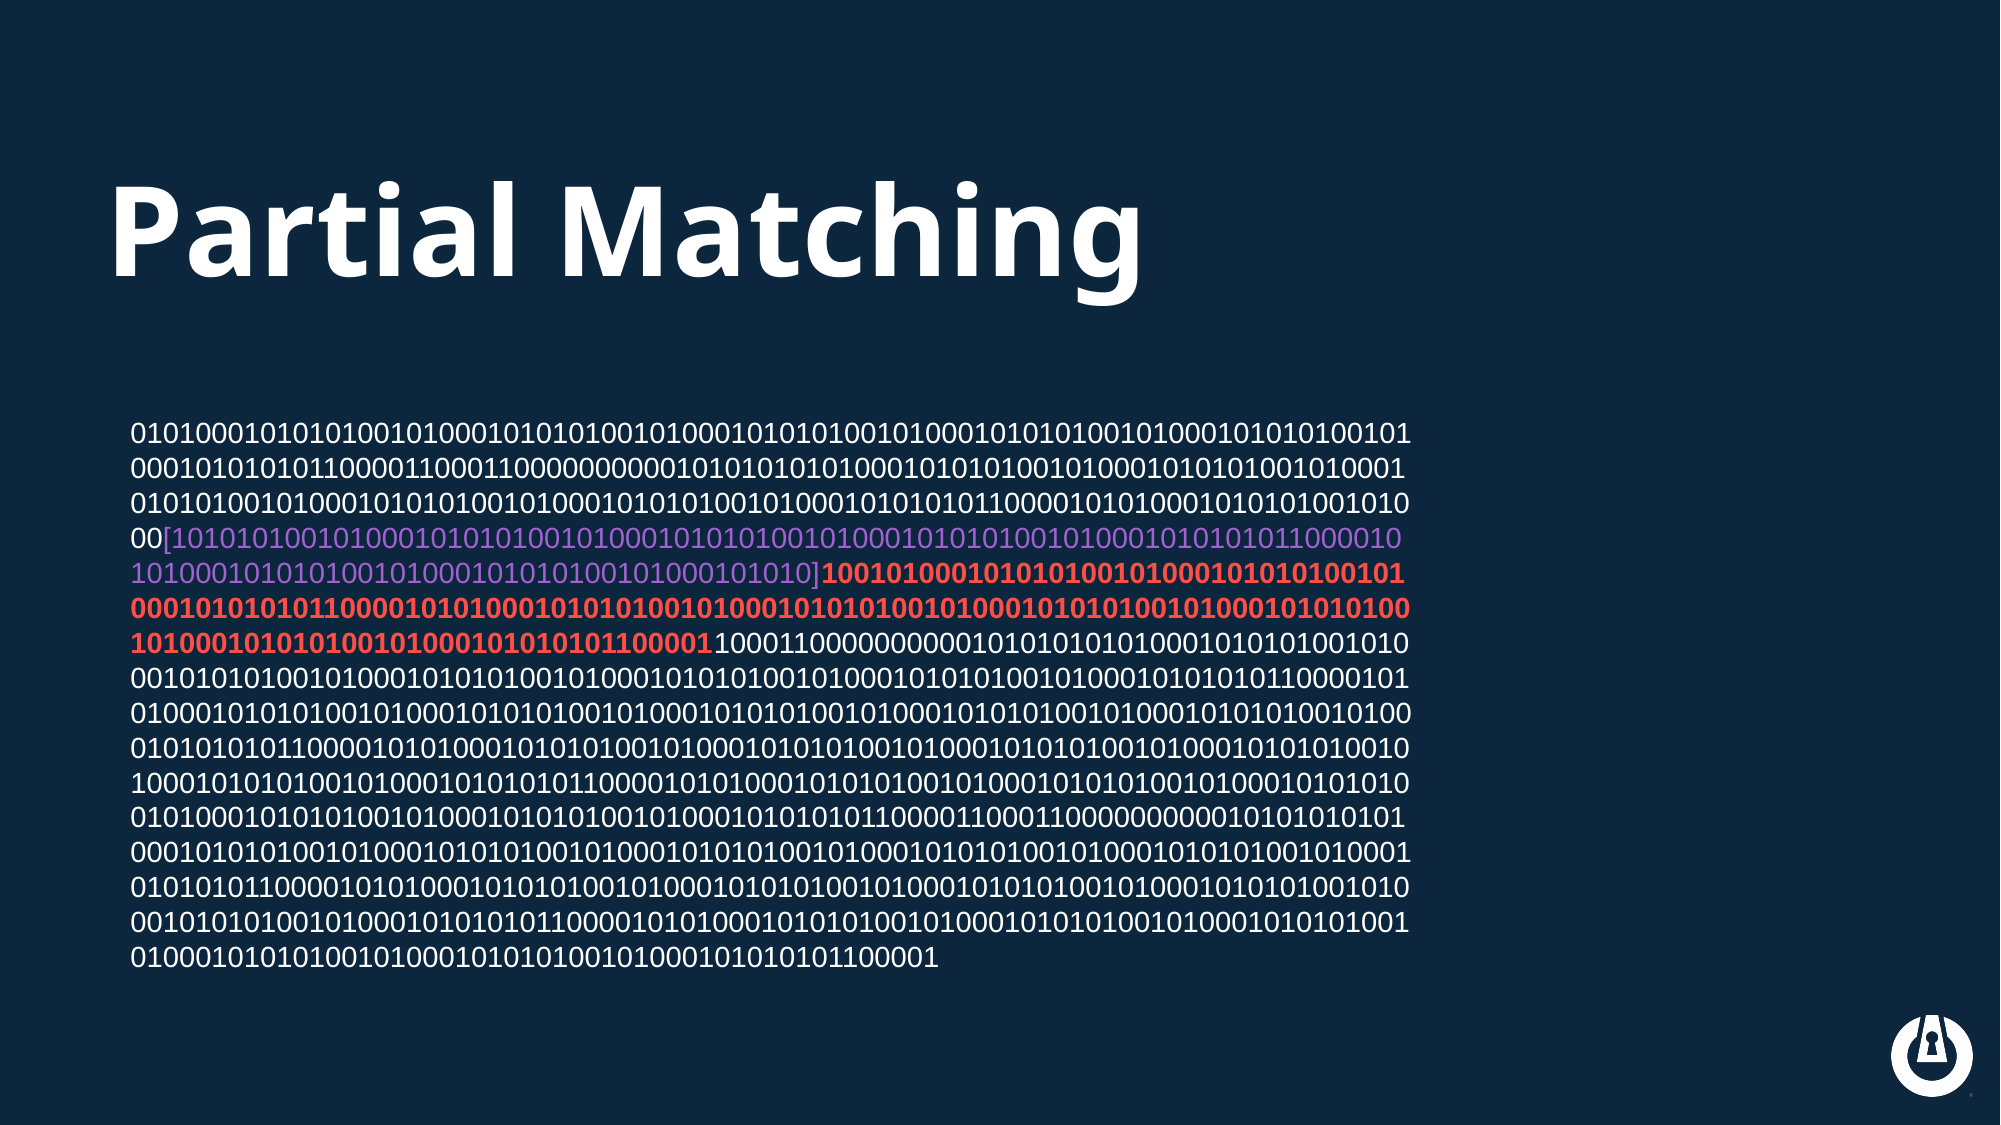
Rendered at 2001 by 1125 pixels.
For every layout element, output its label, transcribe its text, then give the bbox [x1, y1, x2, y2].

picture [1891, 1015, 1973, 1097]
text_box 01010001010101001010001010101001010001010101001010001010101001010001010101001010001010101011000011000110000000000101010101010001010101001010001010101001010001010101001010001010101001010001010101001010001010101011000010101000101010100101000[1010101001010001010101001010001010101001010001010101001010001010101011000010101000101010100101000101010100101000101010]100101000101010100101000101010100101000101010101100001010100010101010010100010101010010100010101010010100010101010010100010101010010100010101010110000110001100000000001010101010100010101010010100010101010010100010101010010100010101010010100010101010010100010101010110000101010001010101001010001010101001010001010101001010001010101001010001010101001010001010101011000010101000101010100101000101010100101000101010100101000101010100101000101010100101000101010101100001010100010101010010100010101010010100010101010010100010101010010100010101010010100010101010110000110001100000000001010101010100010101010010100010101010010100010101010010100010101010010100010101010010100010101010110000101010001010101001010001010101001010001010101001010001010101001010001010101001010001010101011000010101000101010100101000101010100101000101010100101000101010100101000101010100101000101010101100001 [115, 406, 1434, 1121]
title Partial Matching [90, 50, 1539, 422]
